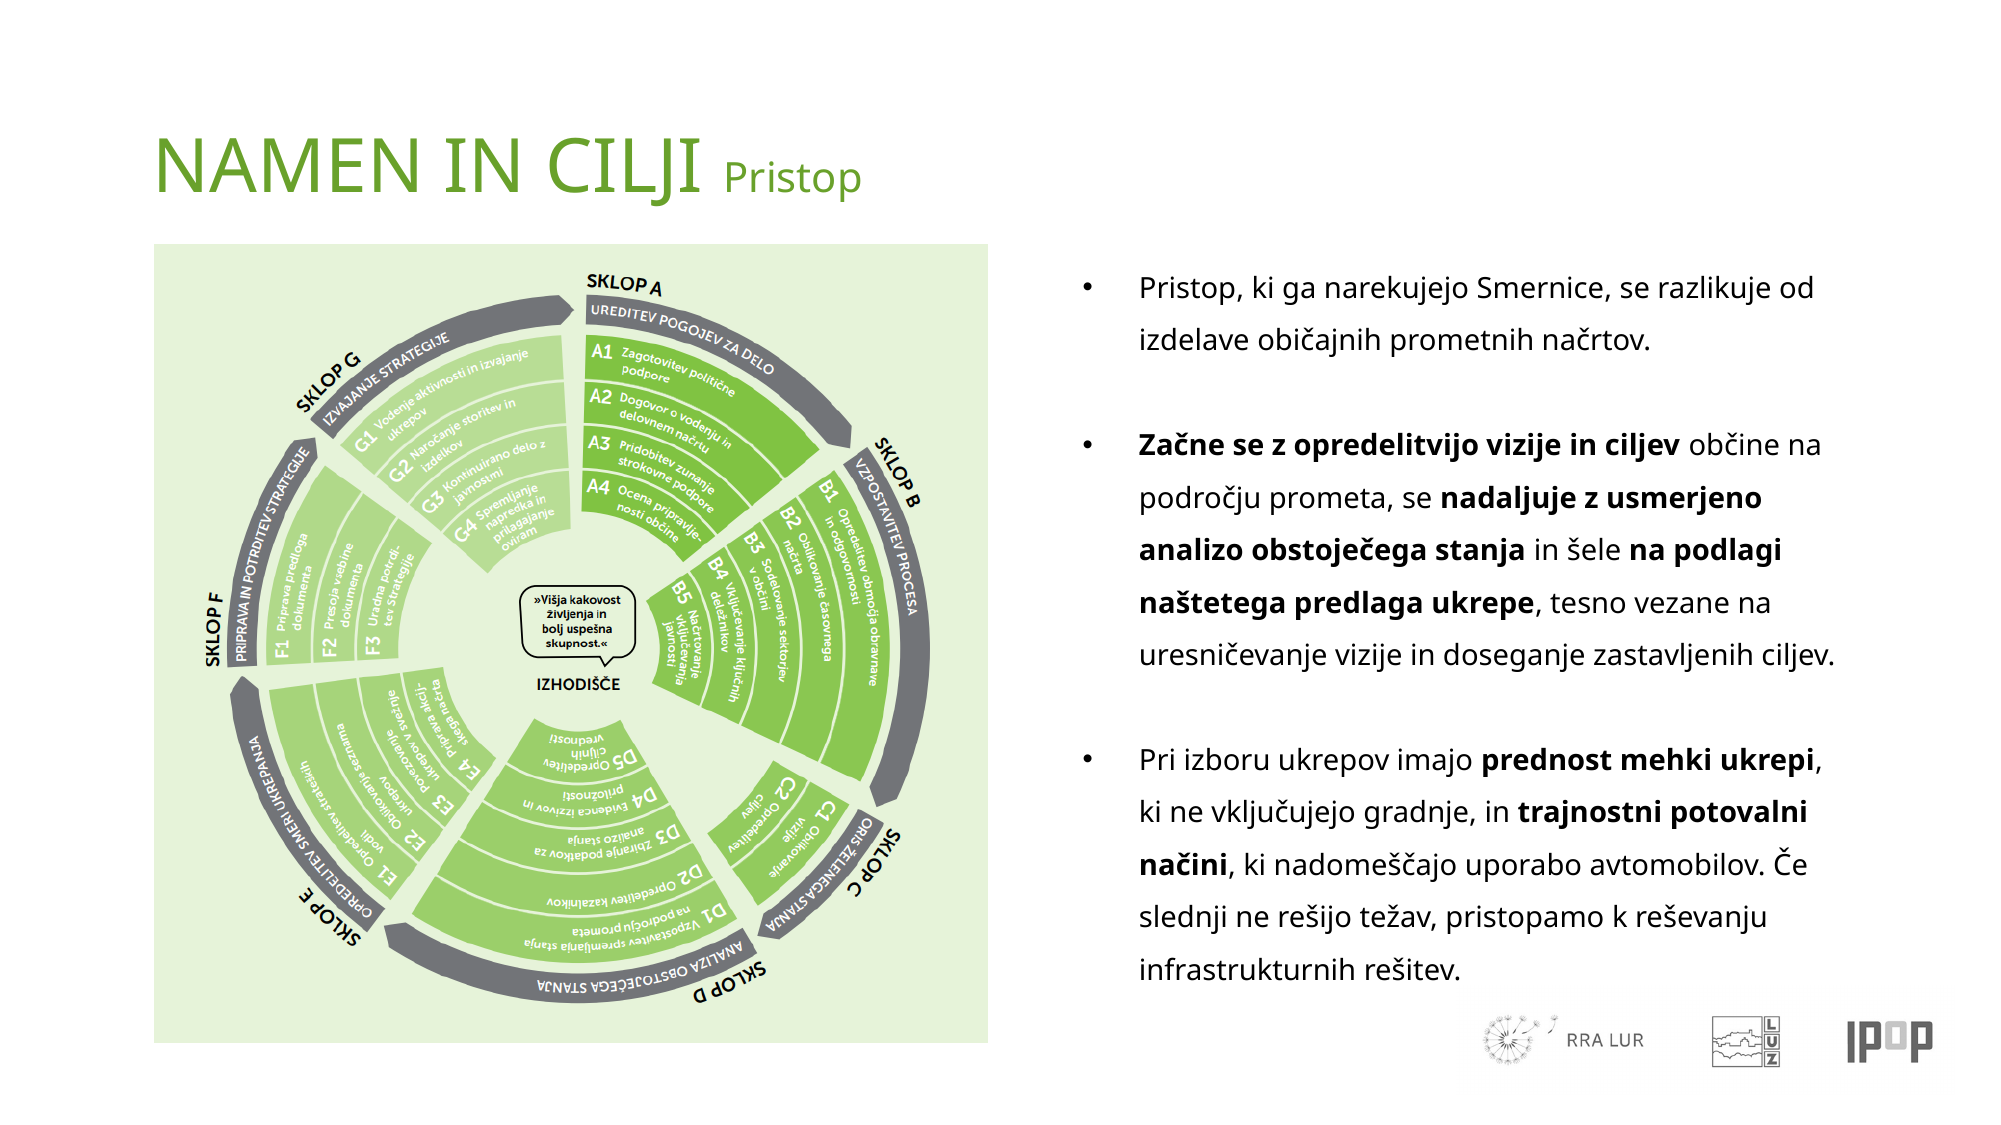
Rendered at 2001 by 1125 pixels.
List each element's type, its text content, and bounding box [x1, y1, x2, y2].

picture [1455, 985, 1955, 1095]
picture [154, 244, 988, 1044]
title NAMEN IN CILJI Pristop [137, 59, 1863, 278]
text_box Pristop, ki ga narekujejo Smernice, se razlikuje od izdelave običajnih prometnih načrtov. Začne se z opredelitvijo vizije in ciljev občine na področju prometa, se nadaljuje z usmerjeno analizo obstoječega stanja in šele na podlagi naštetega predlaga ukrepe, tesno vezane na uresničevanje vizije in doseganje zastavljenih ciljev. Pri izboru ukrepov imajo prednost mehki ukrepi, ki ne vključujejo gradnje, in trajnostni potovalni načini, ki nadomeščajo uporabo avtomobilov. Če slednji ne rešijo težav, pristopamo k reševanju infrastrukturnih rešitev. [1067, 244, 1863, 994]
